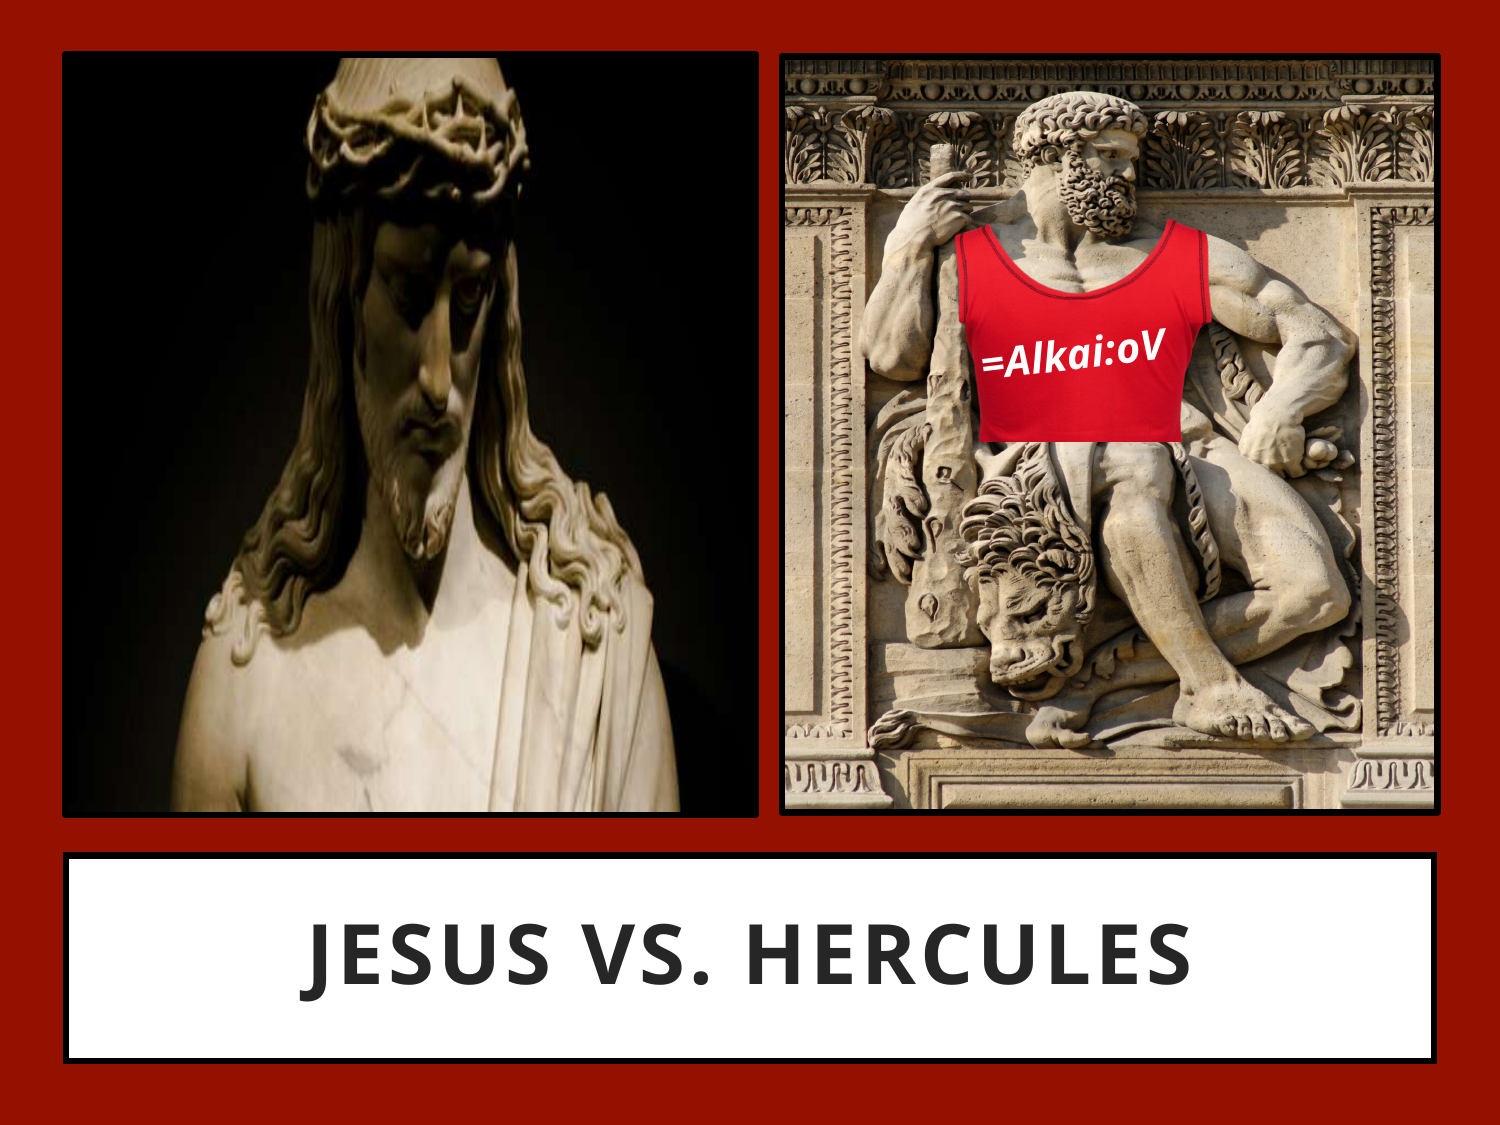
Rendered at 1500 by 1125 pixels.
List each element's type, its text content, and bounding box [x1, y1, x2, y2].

picture [68, 57, 753, 812]
title Jesus vs. Hercules [63, 852, 1437, 1064]
picture [785, 59, 1435, 810]
